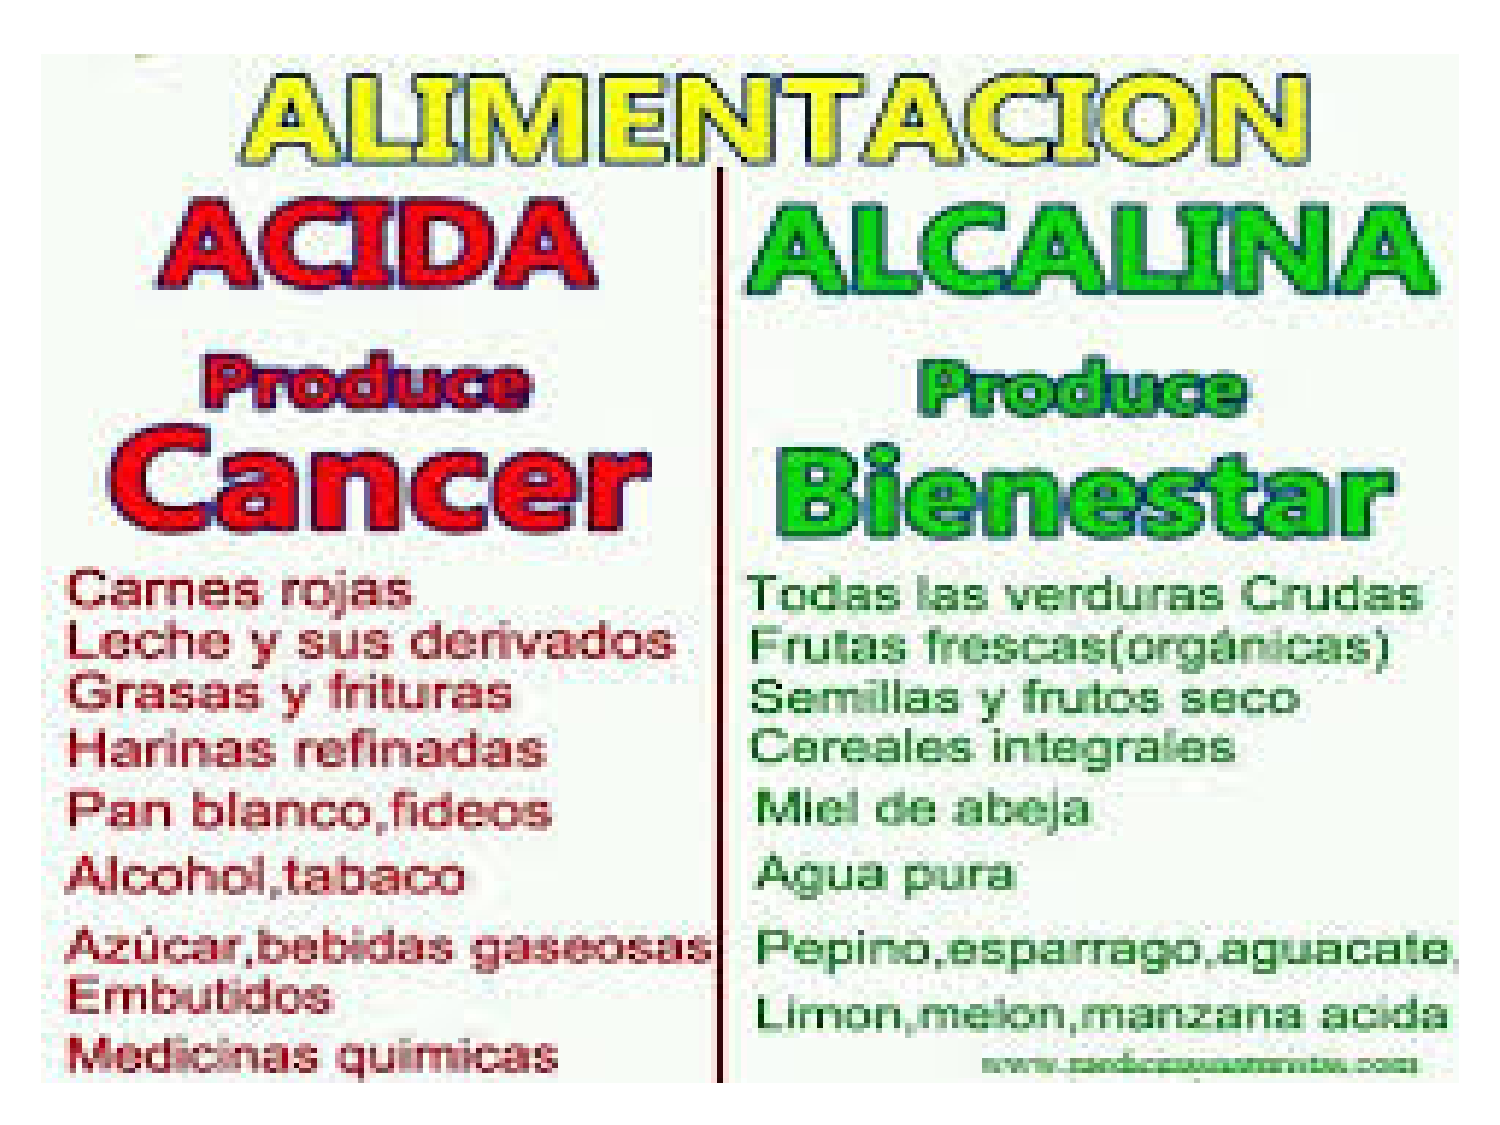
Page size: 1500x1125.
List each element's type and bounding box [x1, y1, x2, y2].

picture [41, 54, 1459, 1083]
